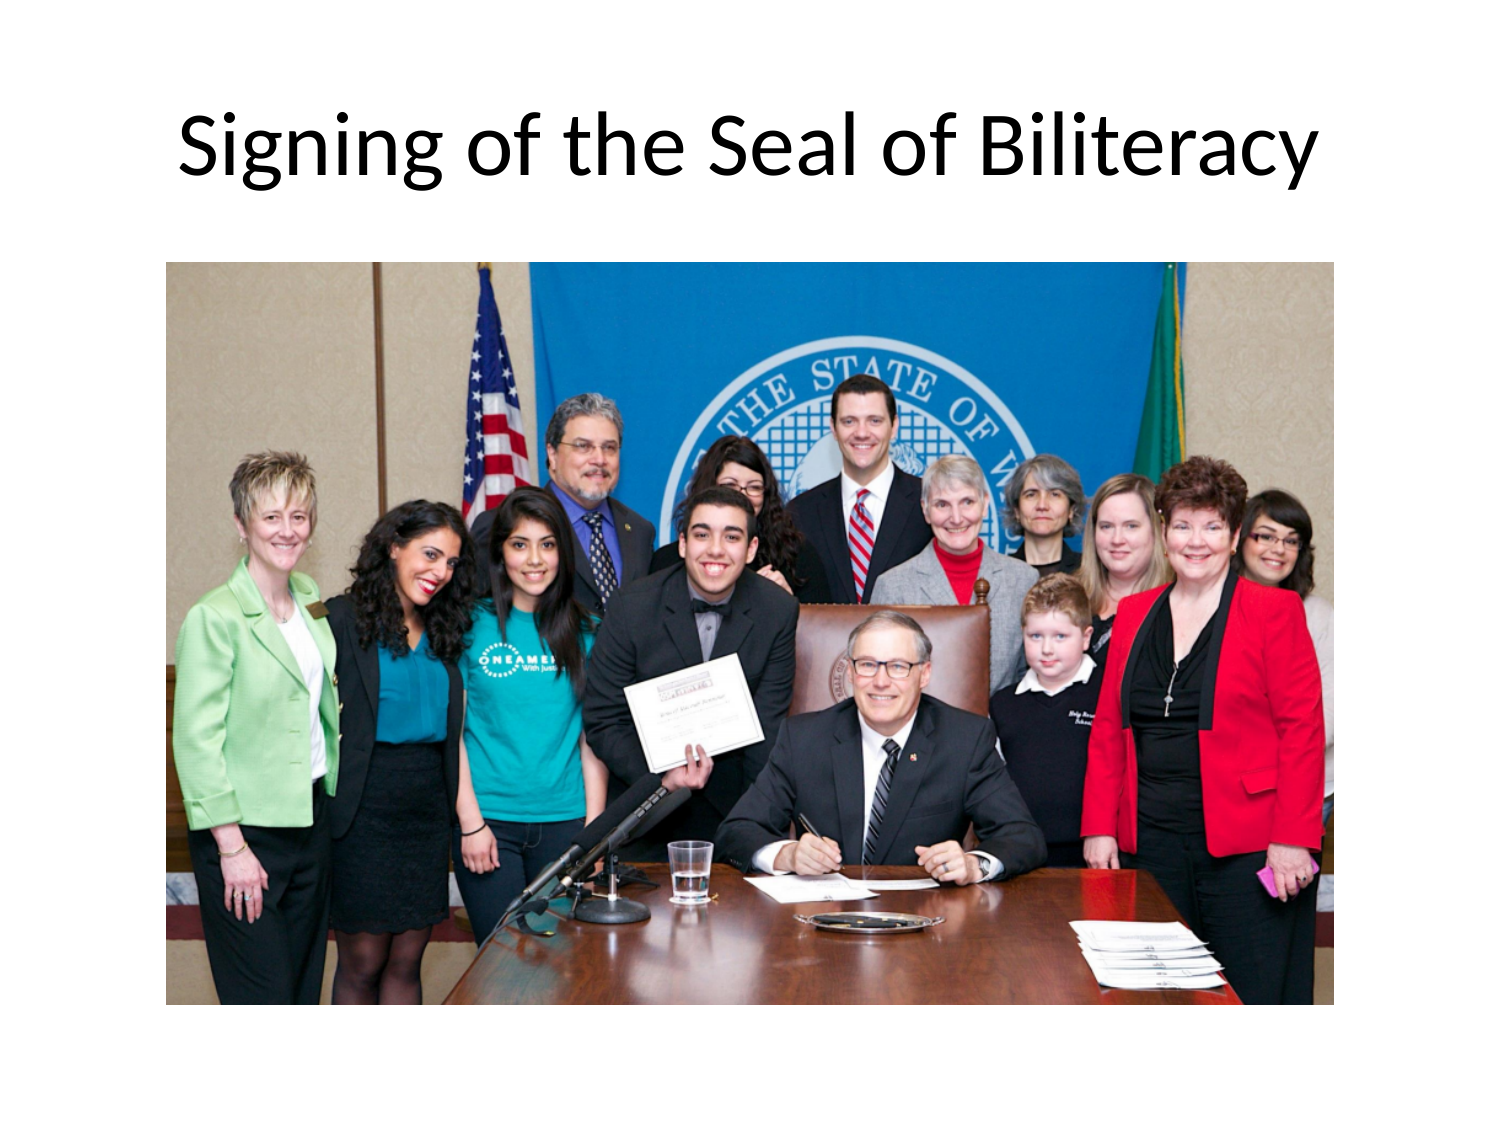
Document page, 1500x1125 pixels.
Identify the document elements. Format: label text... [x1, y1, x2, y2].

title Signing of the Seal of Biliteracy [75, 45, 1425, 233]
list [165, 262, 1335, 1006]
